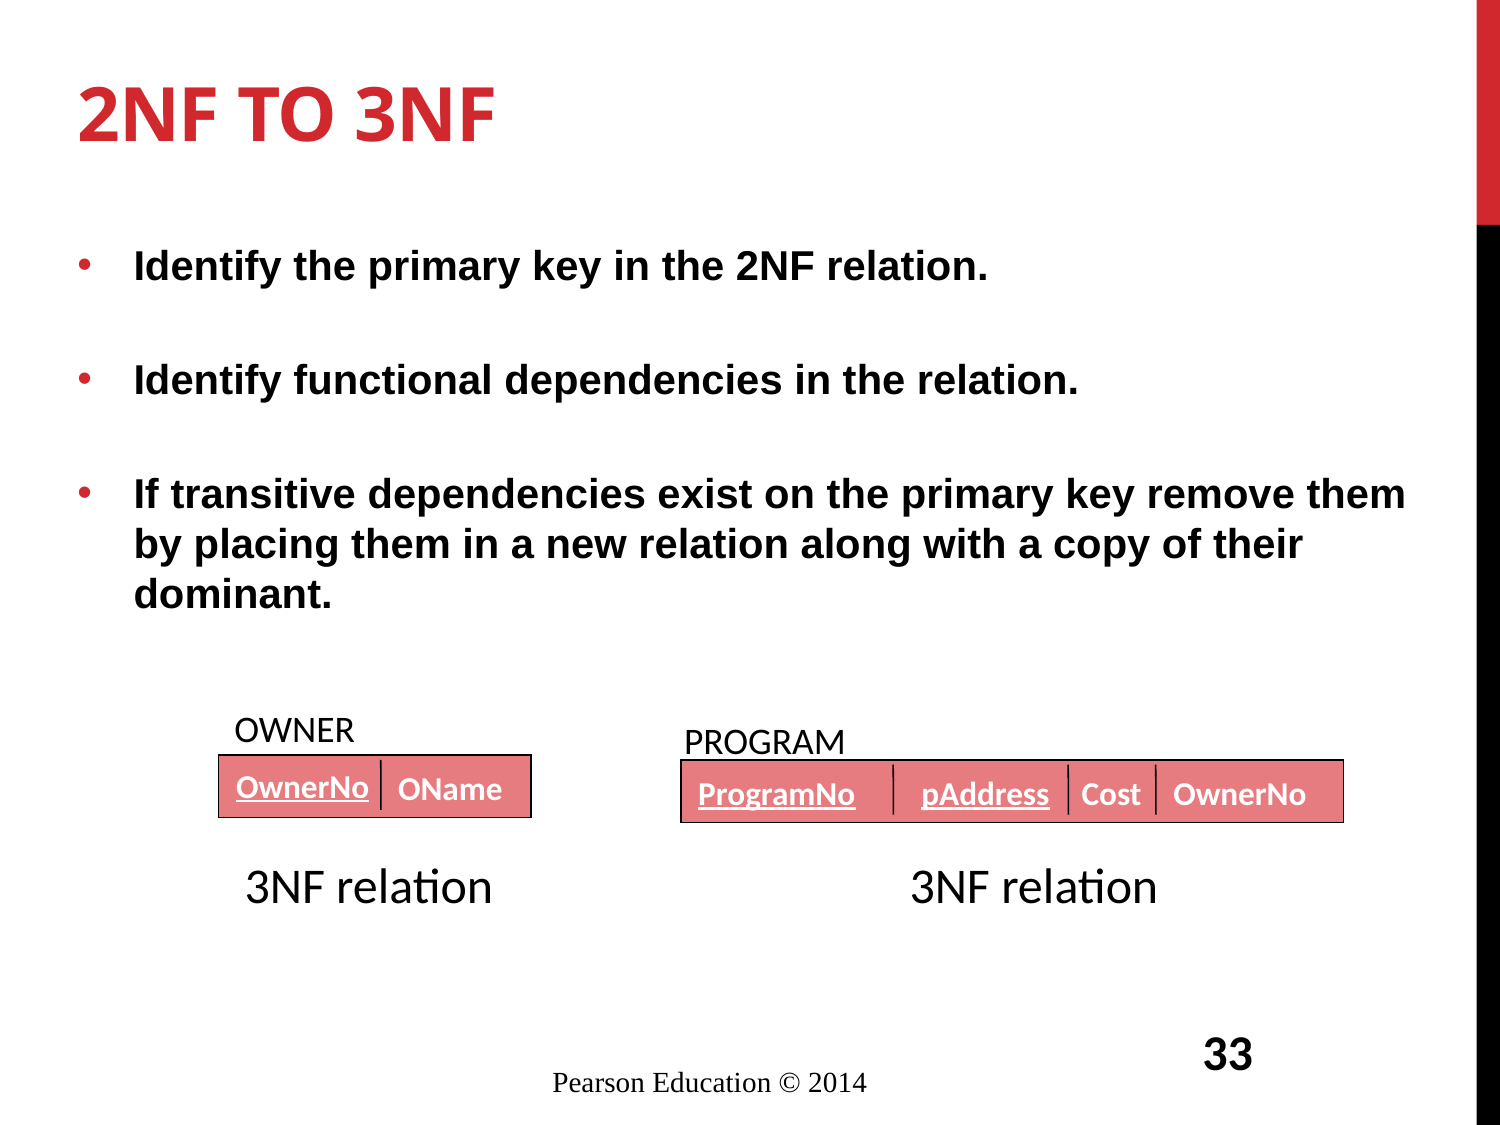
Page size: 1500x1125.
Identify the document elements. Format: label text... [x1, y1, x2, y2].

text_box Pearson Education © 2014 [537, 1055, 939, 1106]
text_box [680, 759, 1344, 823]
text_box OwnerNo [1158, 764, 1322, 820]
title 2NF to 3NF [62, 37, 1438, 164]
slide_number 33 [1187, 1012, 1500, 1088]
text_box OName [383, 759, 518, 815]
text_box Cost [1066, 764, 1157, 820]
text_box [218, 755, 531, 818]
text_box PROGRAM [669, 709, 861, 770]
text_box OWNER [219, 697, 370, 758]
text_box pAddress [906, 764, 1065, 820]
text_box 3NF relation 3NF relation [218, 846, 1424, 921]
text_box ProgramNo [683, 764, 871, 820]
list Identify the primary key in the 2NF relation. Identify functional dependencies in the relation. If transitive dependencies exist on the primary key remove them by placing them in a new relation along with a copy of their dominant. [62, 231, 1438, 545]
text_box OwnerNo [221, 757, 385, 813]
